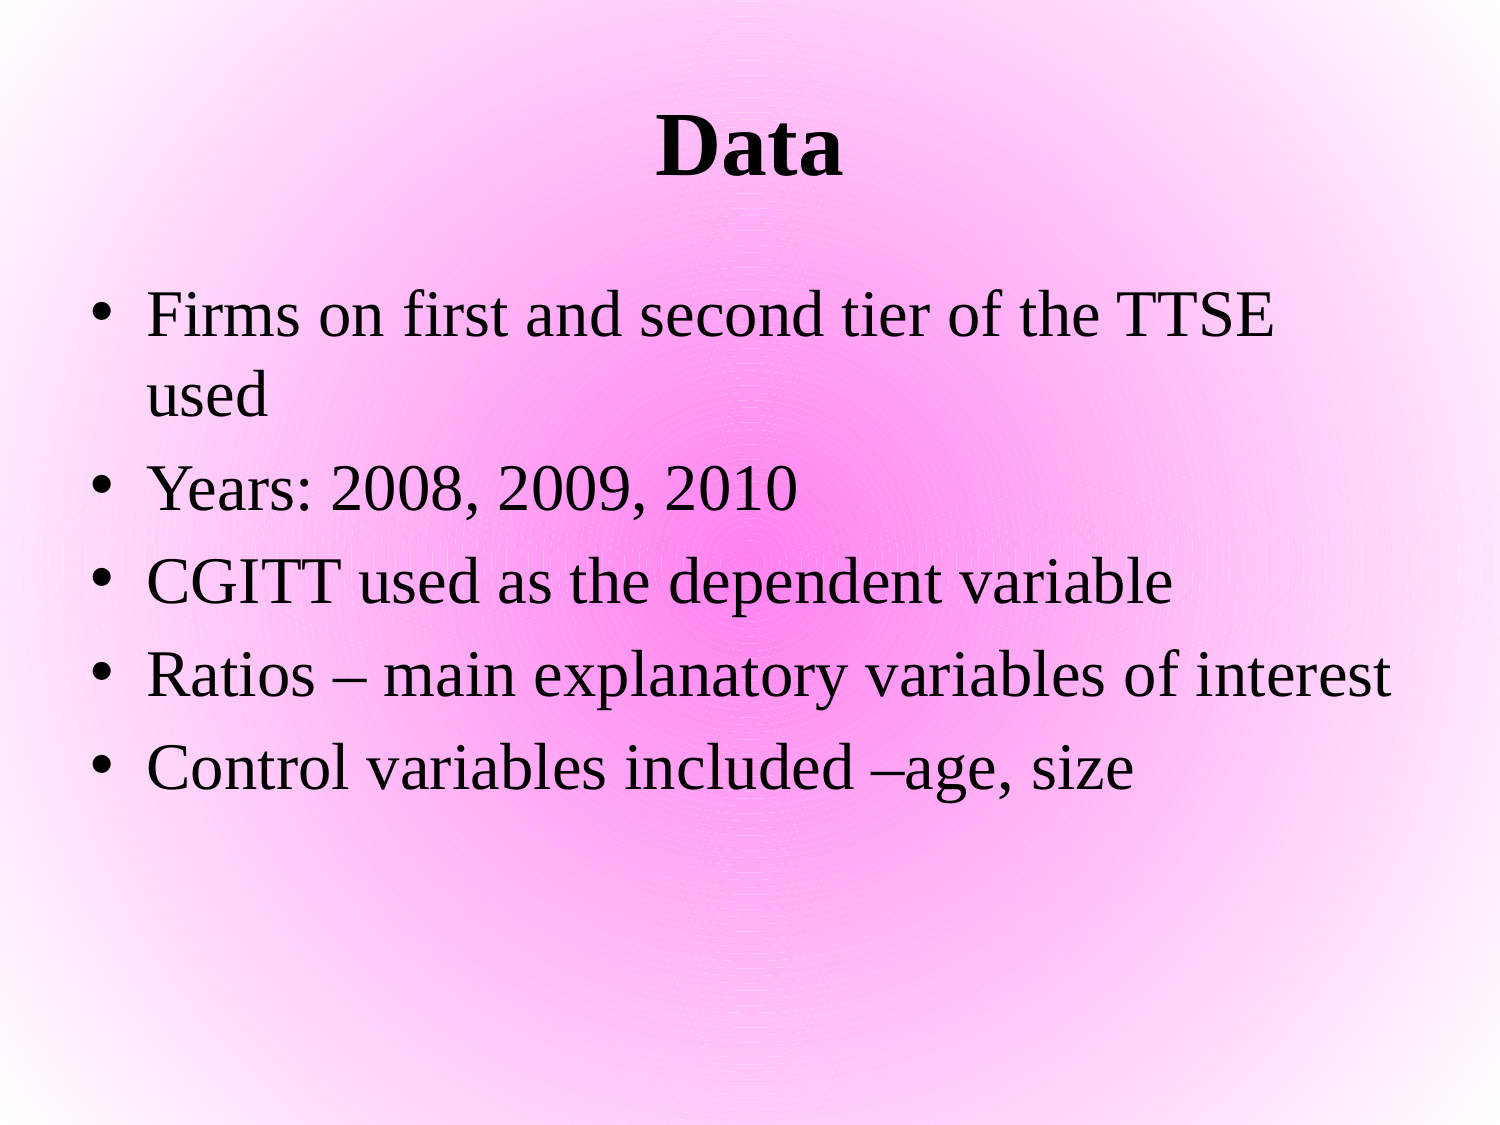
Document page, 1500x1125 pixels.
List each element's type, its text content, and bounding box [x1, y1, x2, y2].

title Data [75, 45, 1425, 233]
list Firms on first and second tier of the TTSE used Years: 2008, 2009, 2010 CGITT used as the dependent variable Ratios – main explanatory variables of interest Control variables included –age, size [75, 262, 1425, 1005]
